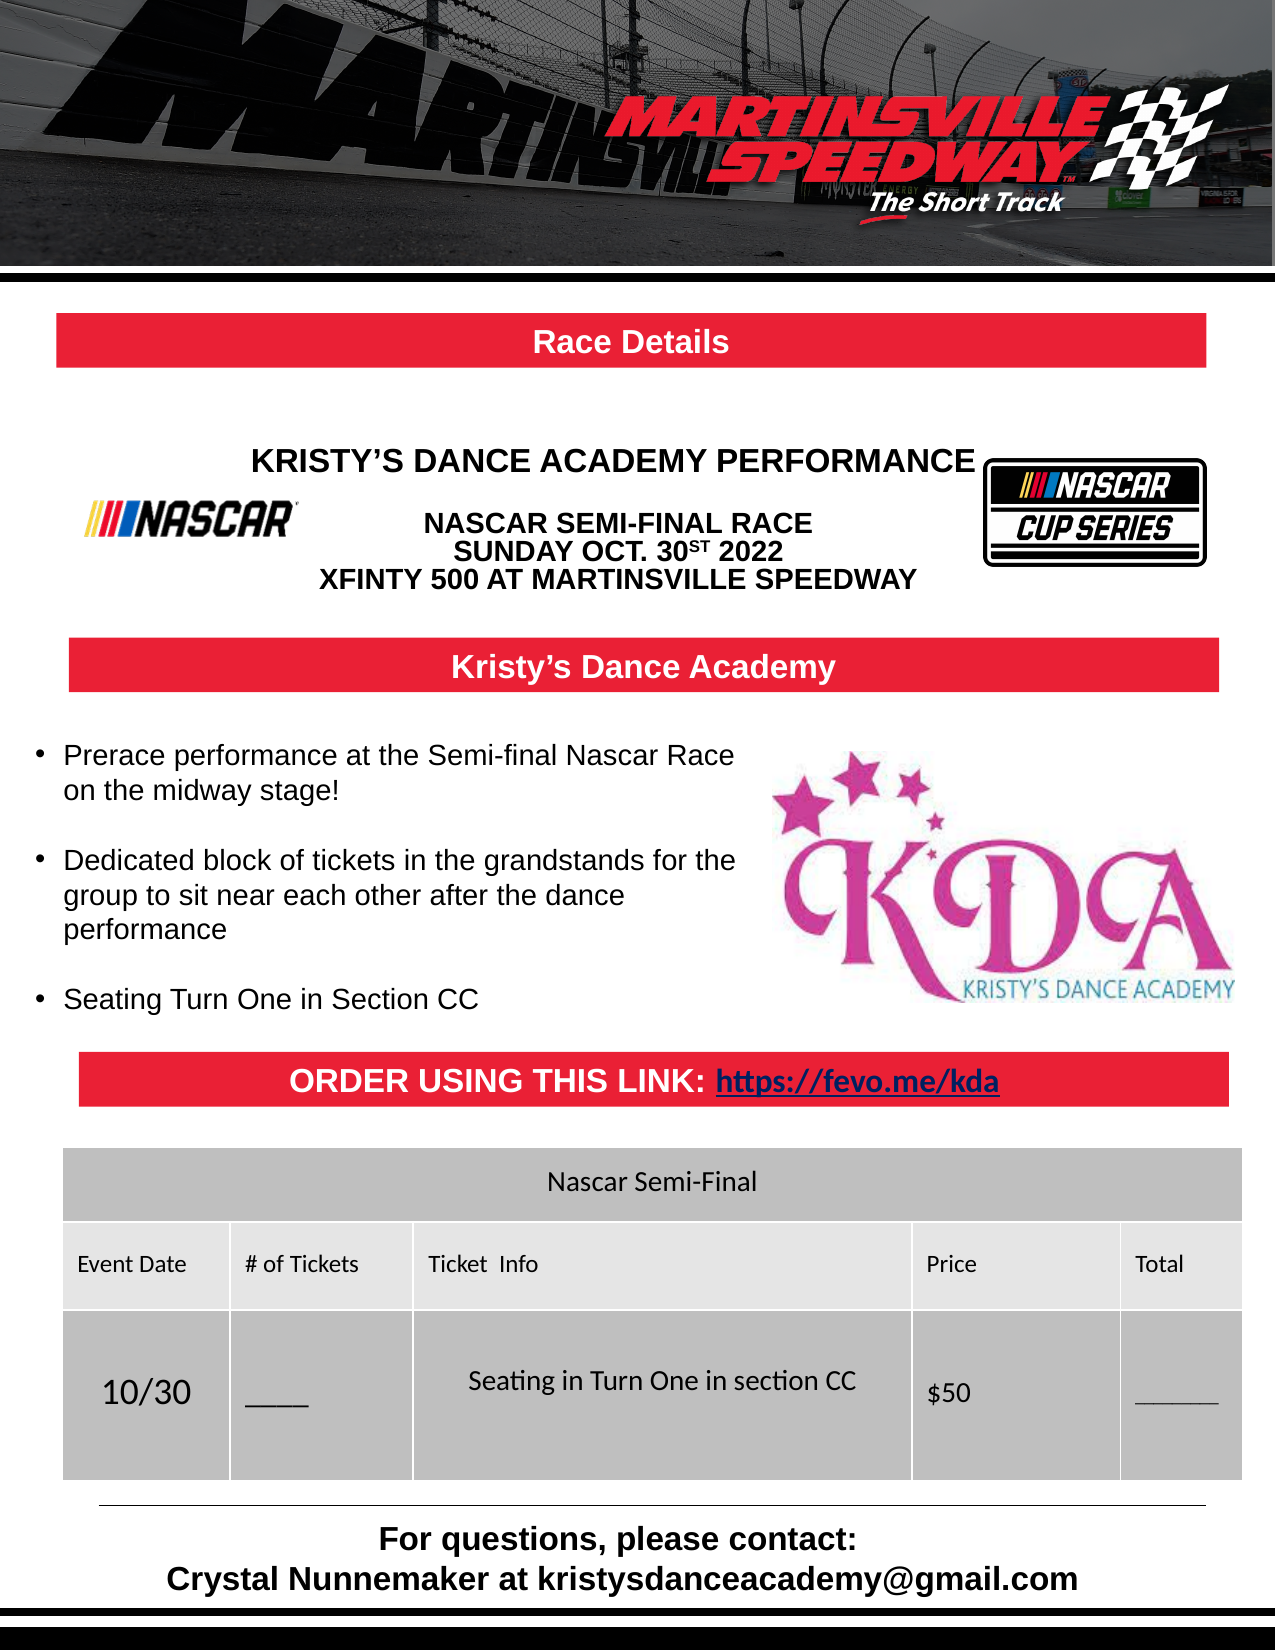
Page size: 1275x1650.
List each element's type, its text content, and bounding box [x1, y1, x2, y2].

table_cell Event Date [63, 1223, 229, 1309]
text_box Prerace performance at the Semi-final Nascar Race on the midway stage! Dedicated block of tickets in the grandstands for the group to sit near each other after the dance performance Seating Turn One in Section CC [20, 728, 773, 1024]
table_cell # of Tickets [231, 1223, 412, 1309]
table_cell Total [1121, 1223, 1242, 1309]
text_box For questions, please contact: Crystal Nunnemaker at kristysdanceacademy@gmail.com [17, 1509, 1219, 1605]
table_header Nascar Semi-Final [63, 1148, 1242, 1221]
text_box Race Details [56, 313, 1207, 368]
table_cell Ticket Info [414, 1223, 911, 1309]
table_cell Price [913, 1223, 1120, 1309]
table_cell 10/30 [63, 1311, 229, 1480]
text_box ORDER USING THIS LINK: https://fevo.me/kda [78, 1051, 1229, 1107]
picture [772, 751, 1235, 1004]
picture [0, 0, 1275, 266]
table_cell ____ [231, 1311, 412, 1480]
table_cell Seating in Turn One in section CC [414, 1311, 911, 1480]
text_box Kristy’s Dance Academy Performance Nascar Semi-Final Race Sunday Oct. 30st 2022 Xfinty 500 at Martinsville Speedway [207, 439, 1030, 603]
picture [74, 493, 309, 545]
table_cell $50 [913, 1311, 1120, 1480]
text_box Kristy’s Dance Academy [68, 637, 1220, 693]
picture [983, 458, 1207, 567]
table_cell _________ [1121, 1311, 1242, 1480]
